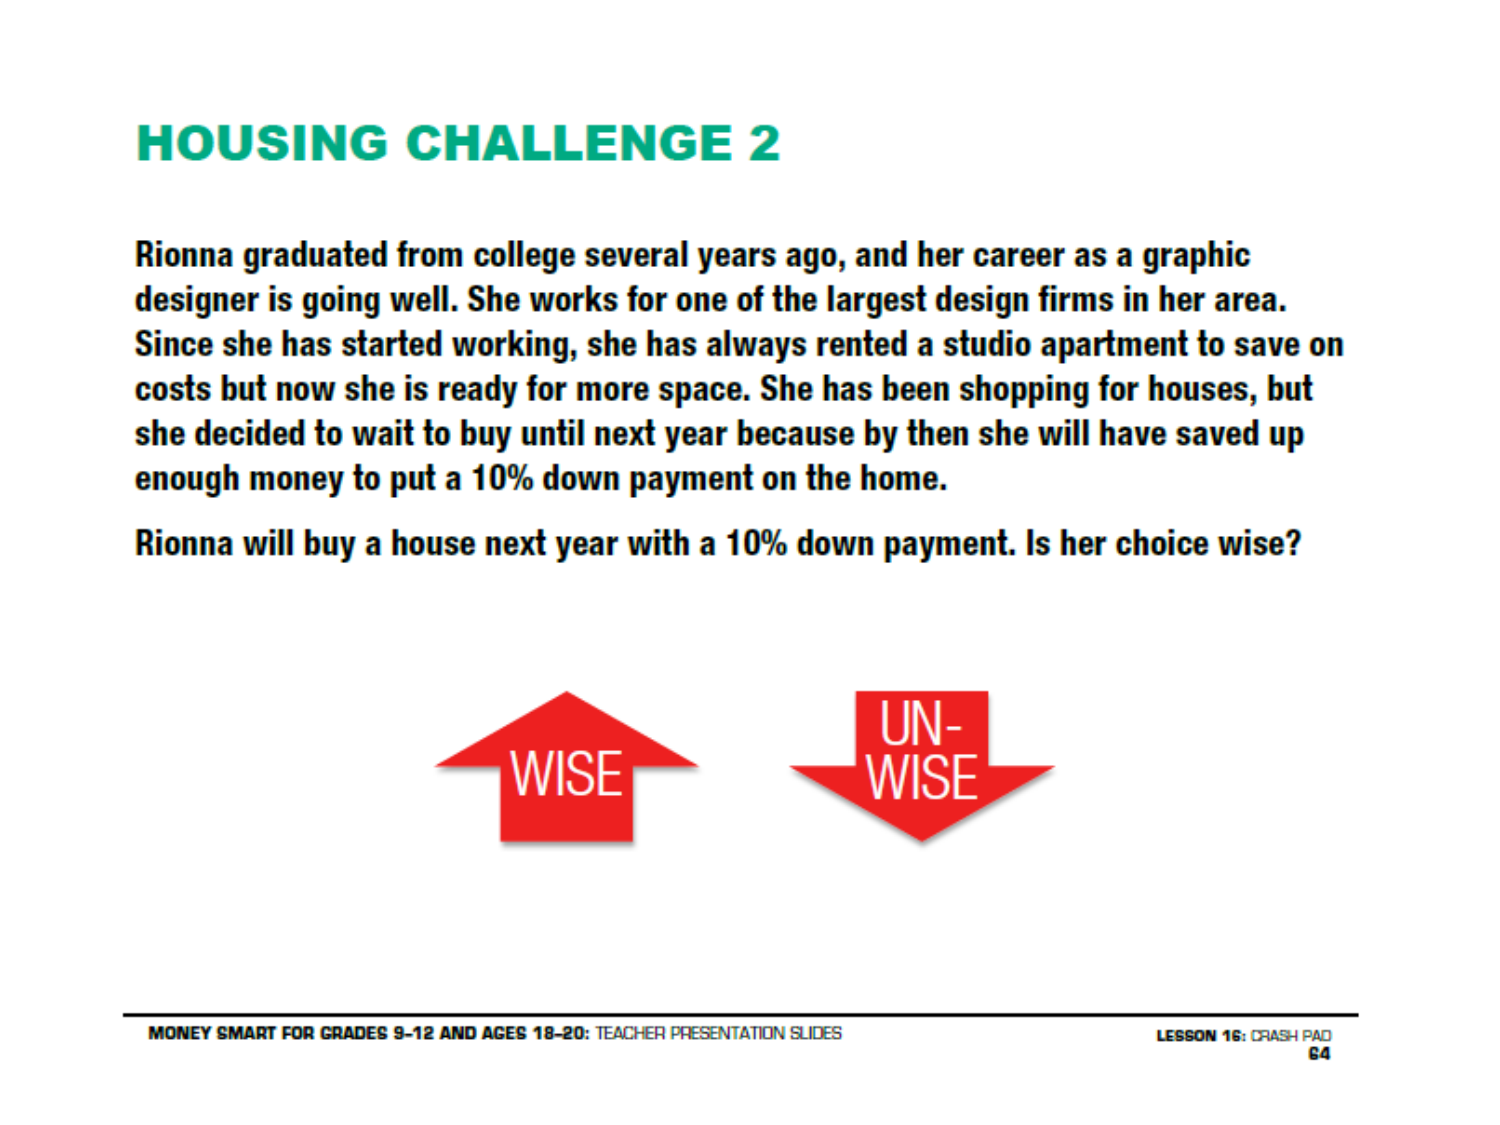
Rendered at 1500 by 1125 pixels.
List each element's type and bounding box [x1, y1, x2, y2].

picture [62, 64, 1401, 1090]
